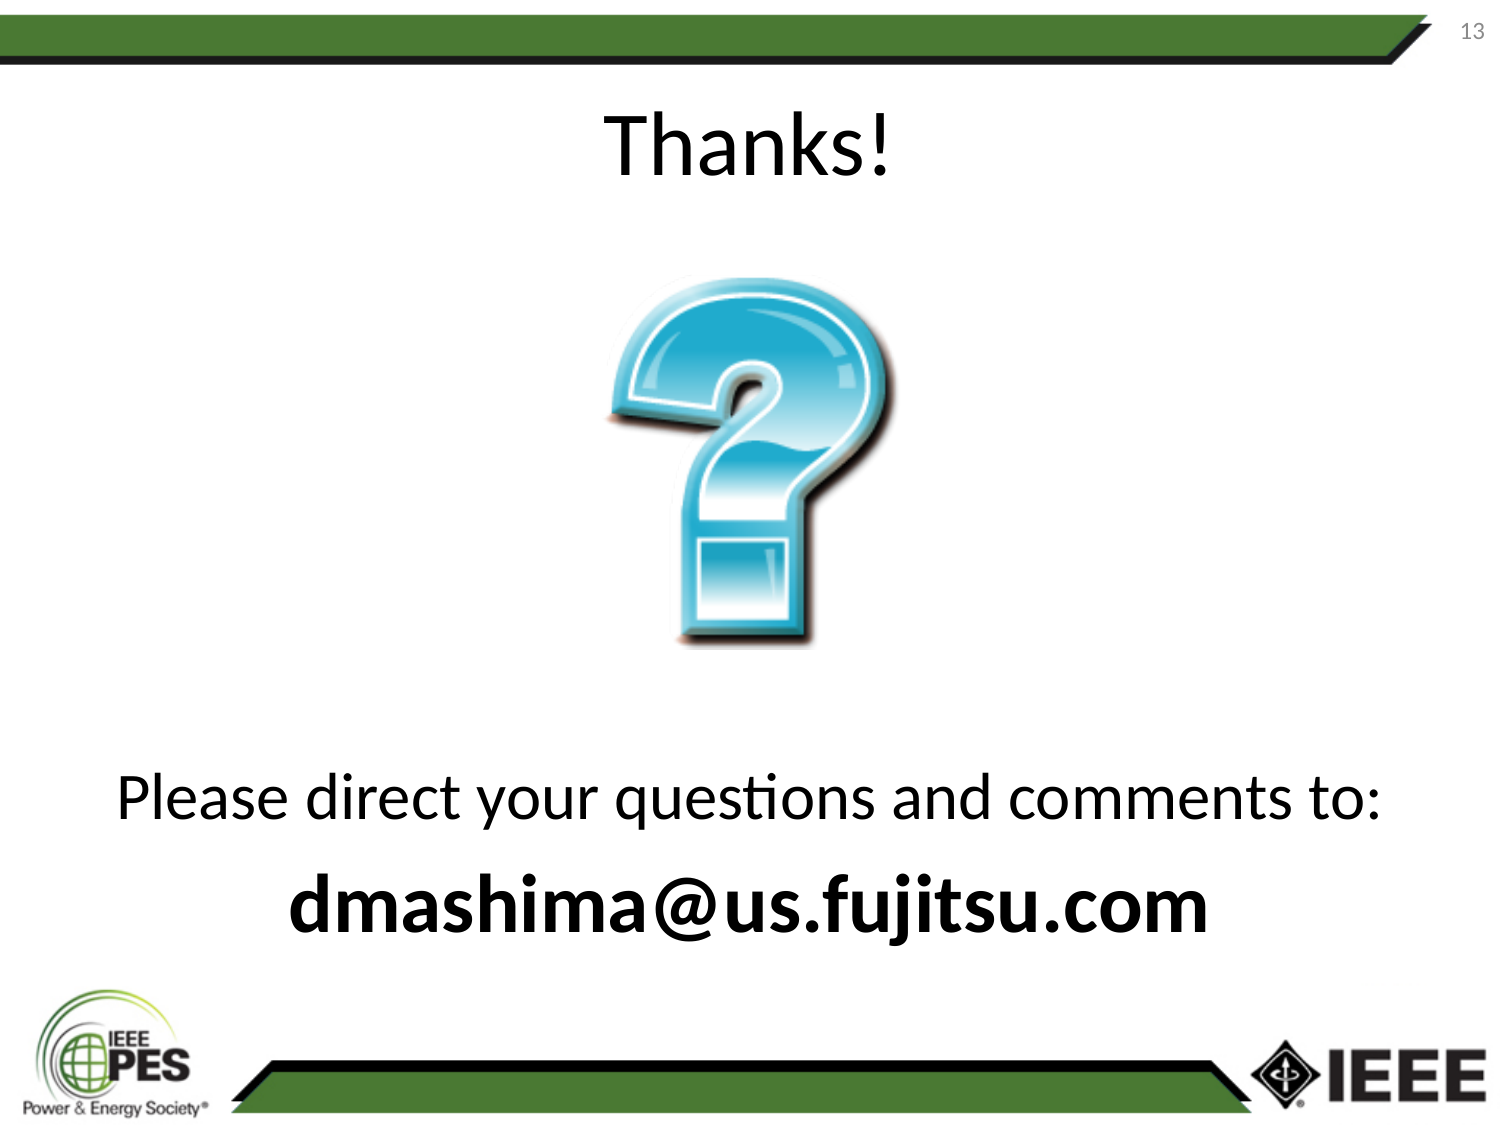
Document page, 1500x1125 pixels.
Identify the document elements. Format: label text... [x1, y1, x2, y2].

slide_number 13 [1149, 0, 1500, 60]
list Please direct your questions and comments to: dmashima@us.fujitsu.com [74, 744, 1426, 1001]
picture [0, 0, 1500, 1125]
title Thanks! [74, 44, 1426, 233]
